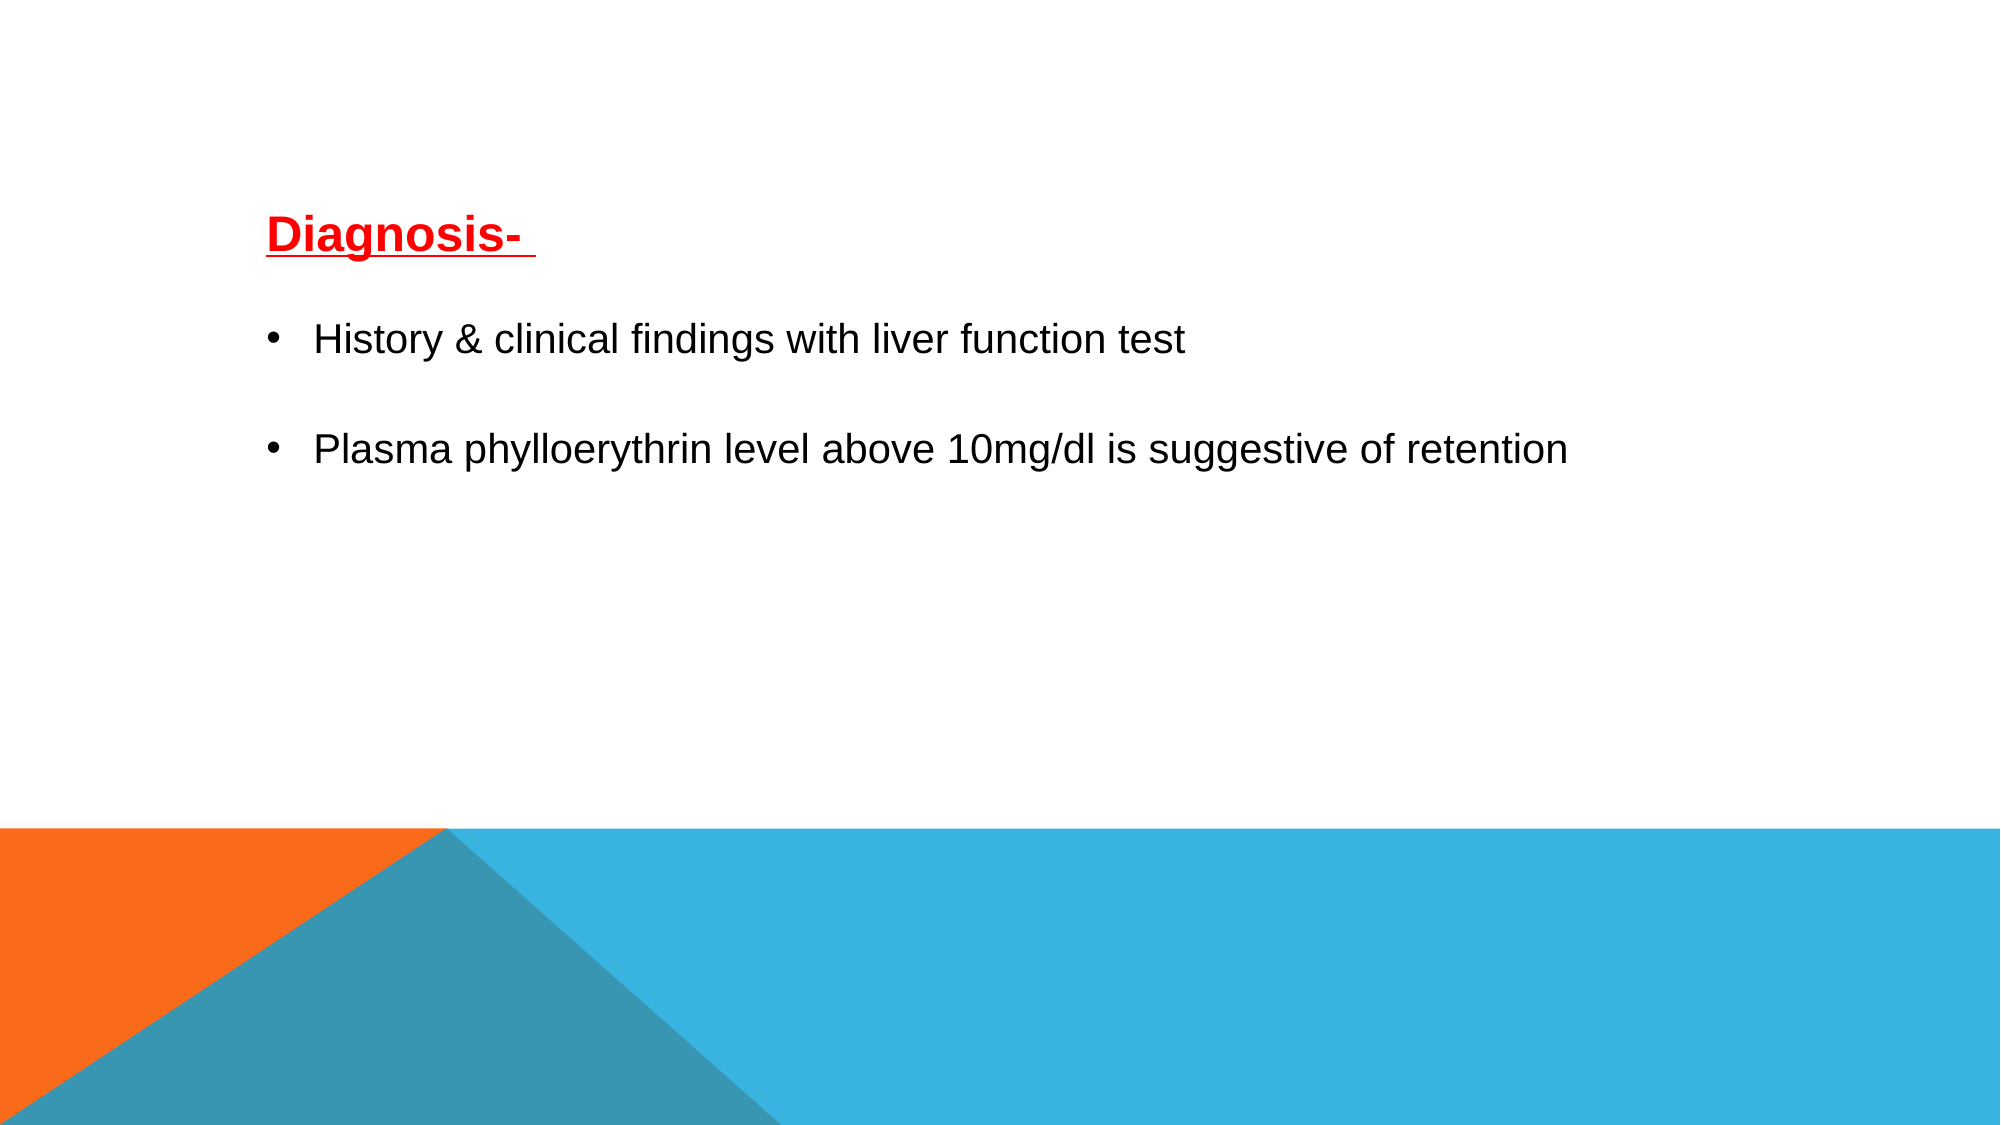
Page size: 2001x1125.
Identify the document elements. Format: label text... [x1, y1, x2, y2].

text_box Diagnosis- History & clinical findings with liver function test Plasma phylloerythrin level above 10mg/dl is suggestive of retention [251, 194, 1804, 630]
